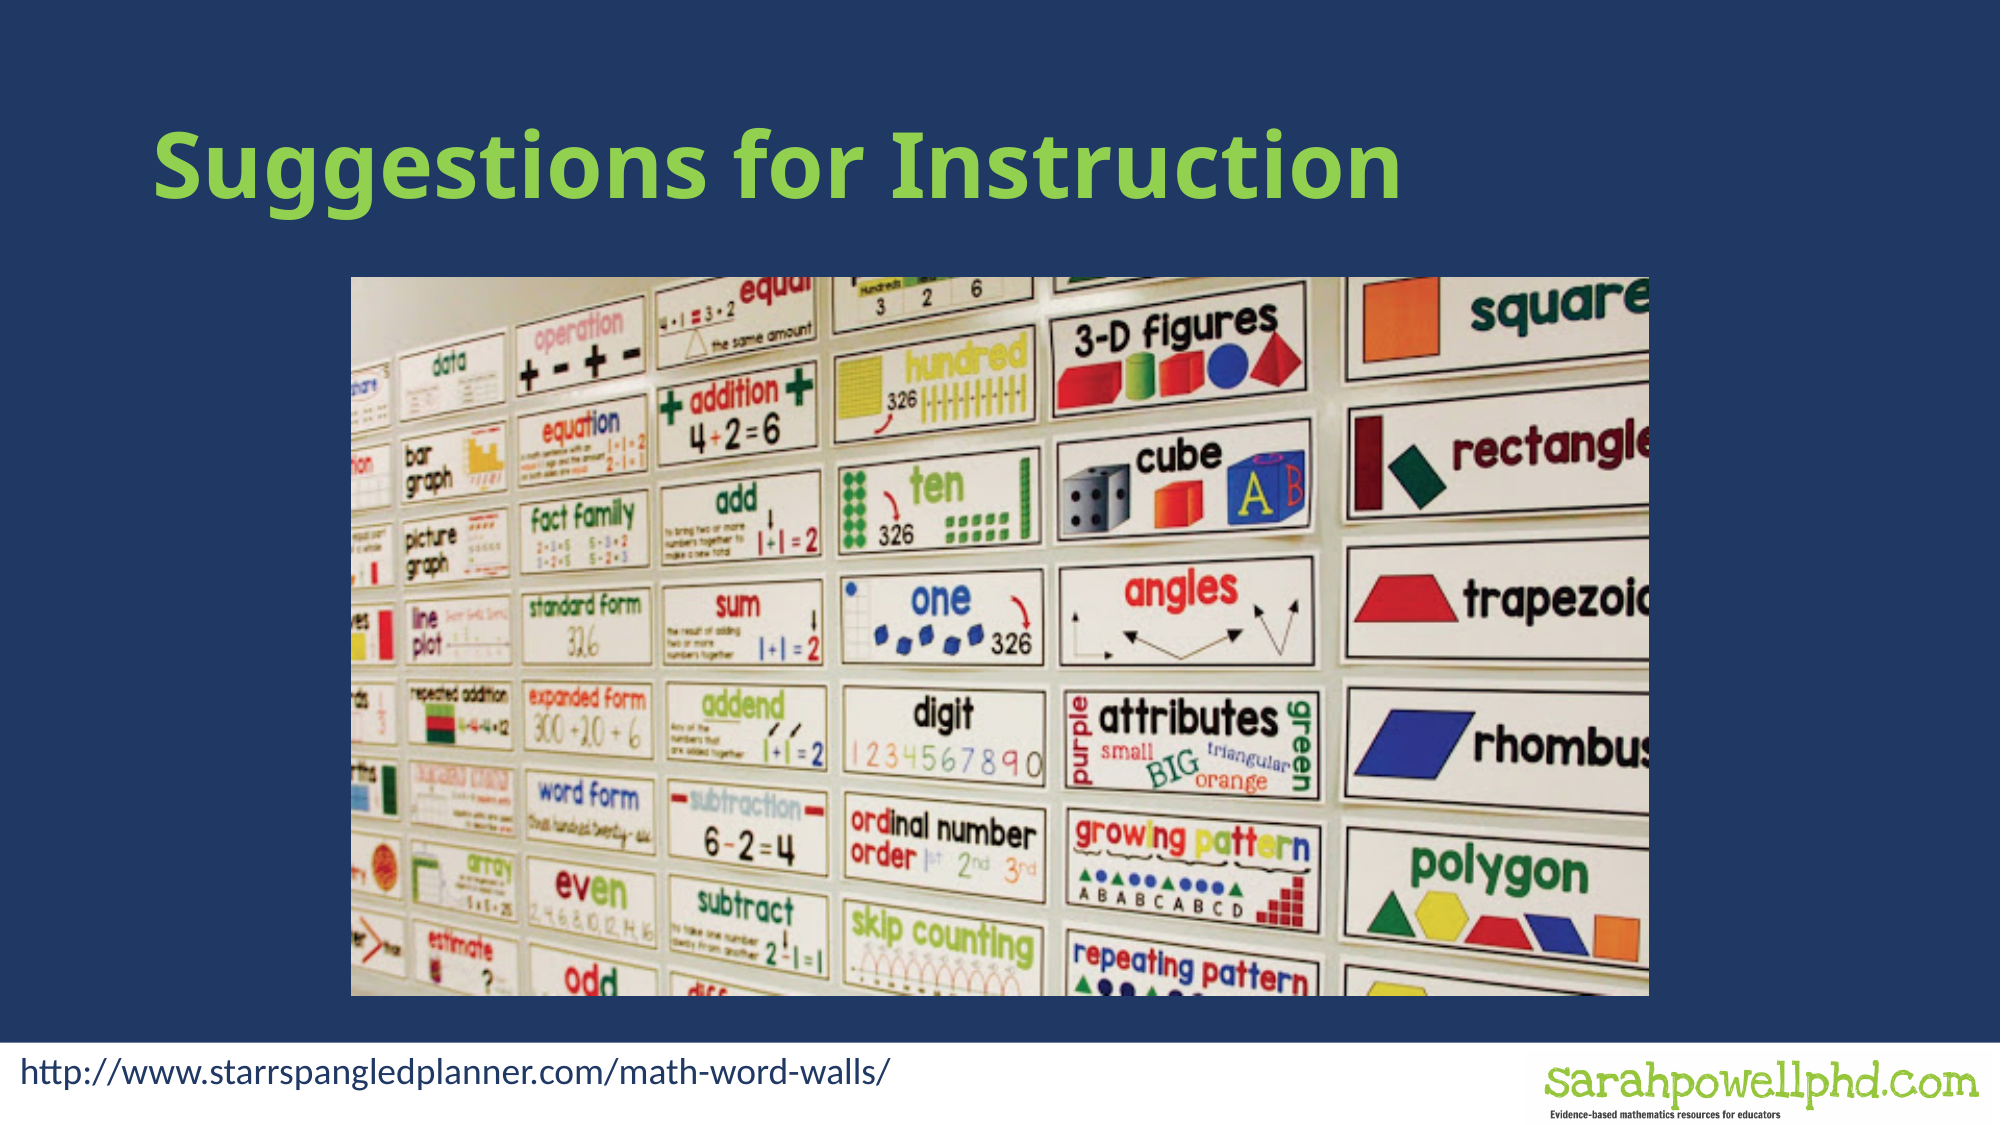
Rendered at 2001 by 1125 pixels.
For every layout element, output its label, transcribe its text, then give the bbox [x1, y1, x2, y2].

text_box http://www.starrspangledplanner.com/math-word-walls/ [5, 1039, 907, 1100]
picture [1526, 1051, 1993, 1125]
picture [350, 277, 1649, 997]
title Suggestions for Instruction [137, 59, 1863, 278]
